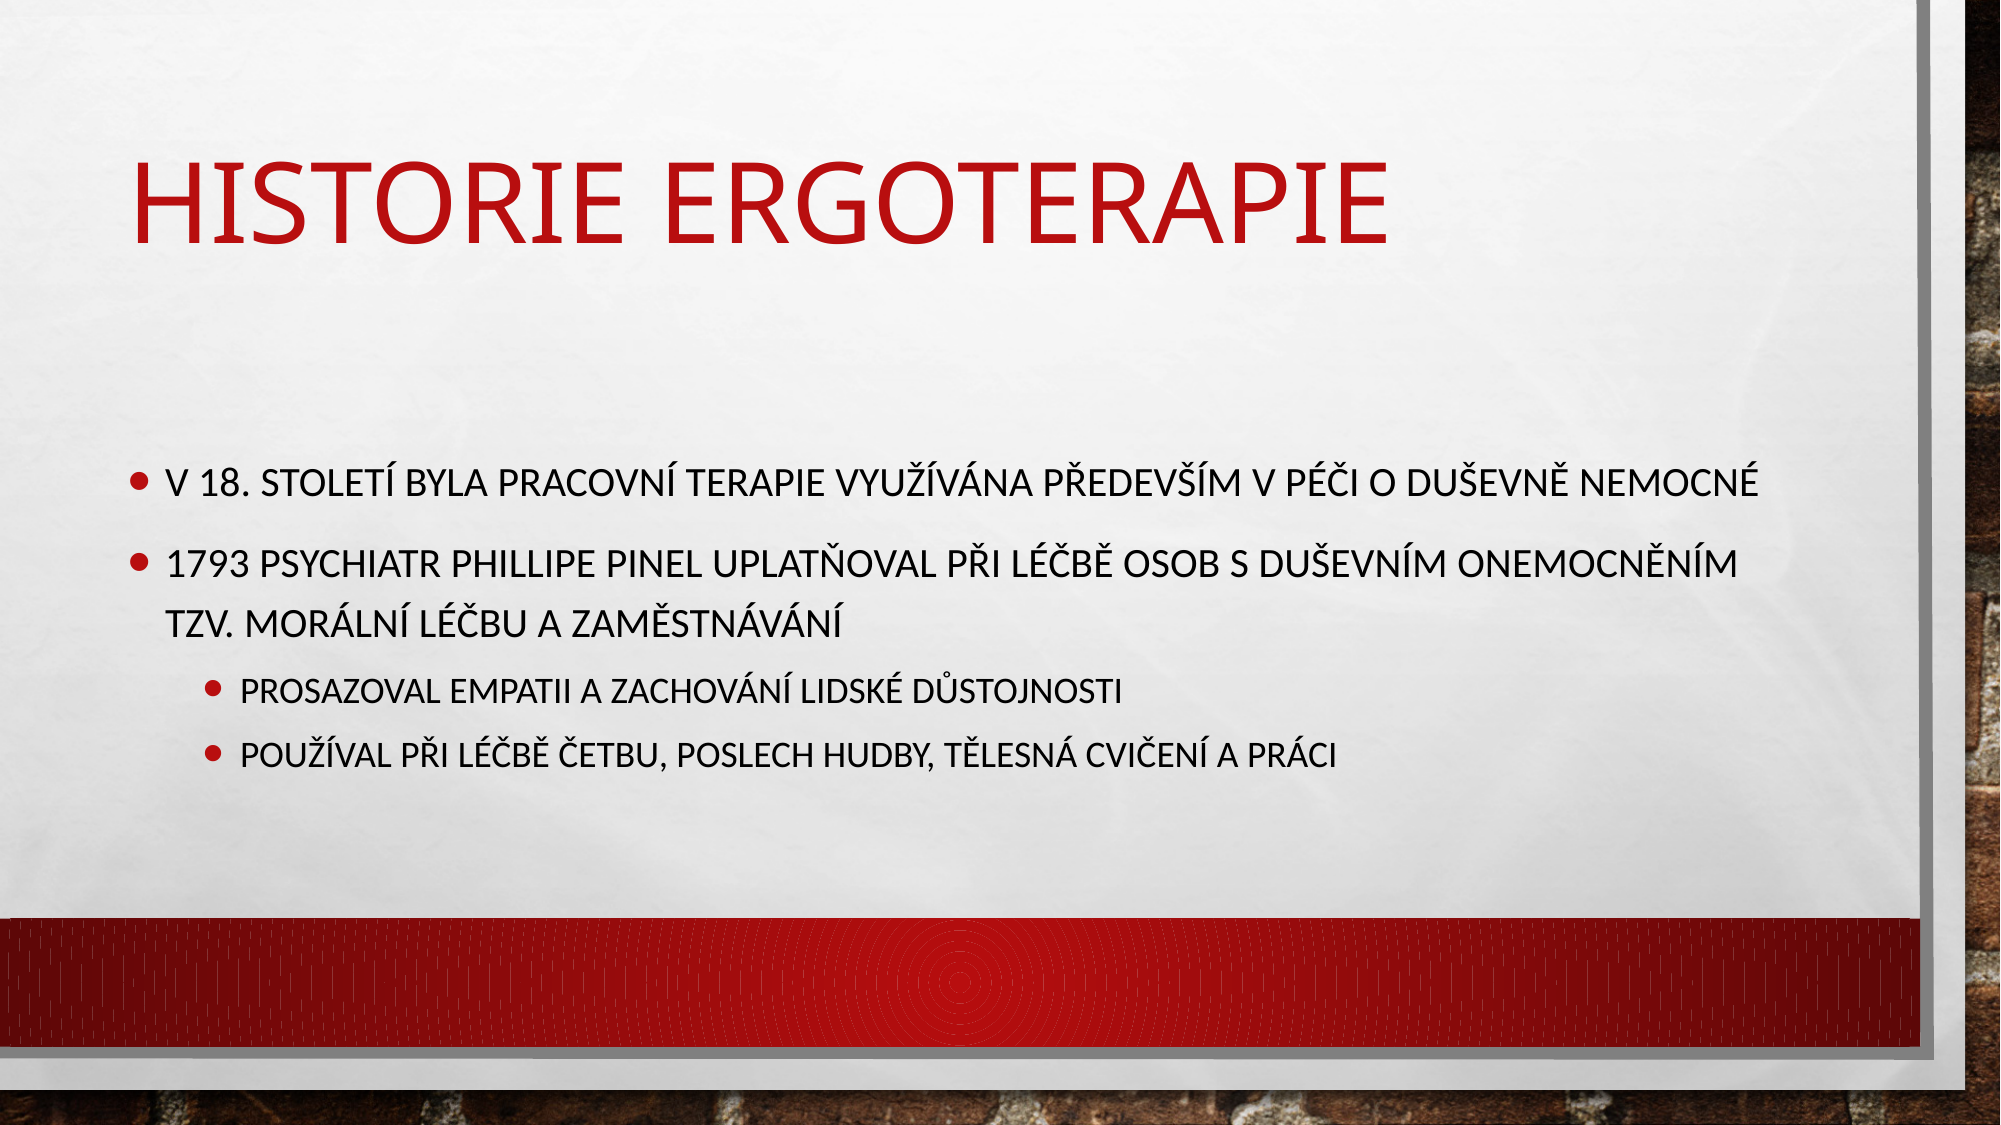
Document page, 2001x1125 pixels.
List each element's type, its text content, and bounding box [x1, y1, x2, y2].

list V 18. století byla pracovní terapie využívána především v péči o duševně nemocné 1793 psychiatr Phillipe PineL uplatňoval při léčbě osob s duševním onemocněním tzv. morální léčbu a zaměstnávání Prosazoval empatii a zachování lidské důstojnosti Používal při léčbě četbu, poslech hudby, tělesná cvičení a práci [112, 338, 1818, 882]
picture [0, 0, 1919, 918]
title Historie Ergoterapie [112, 112, 1818, 302]
picture [0, 0, 2001, 1125]
